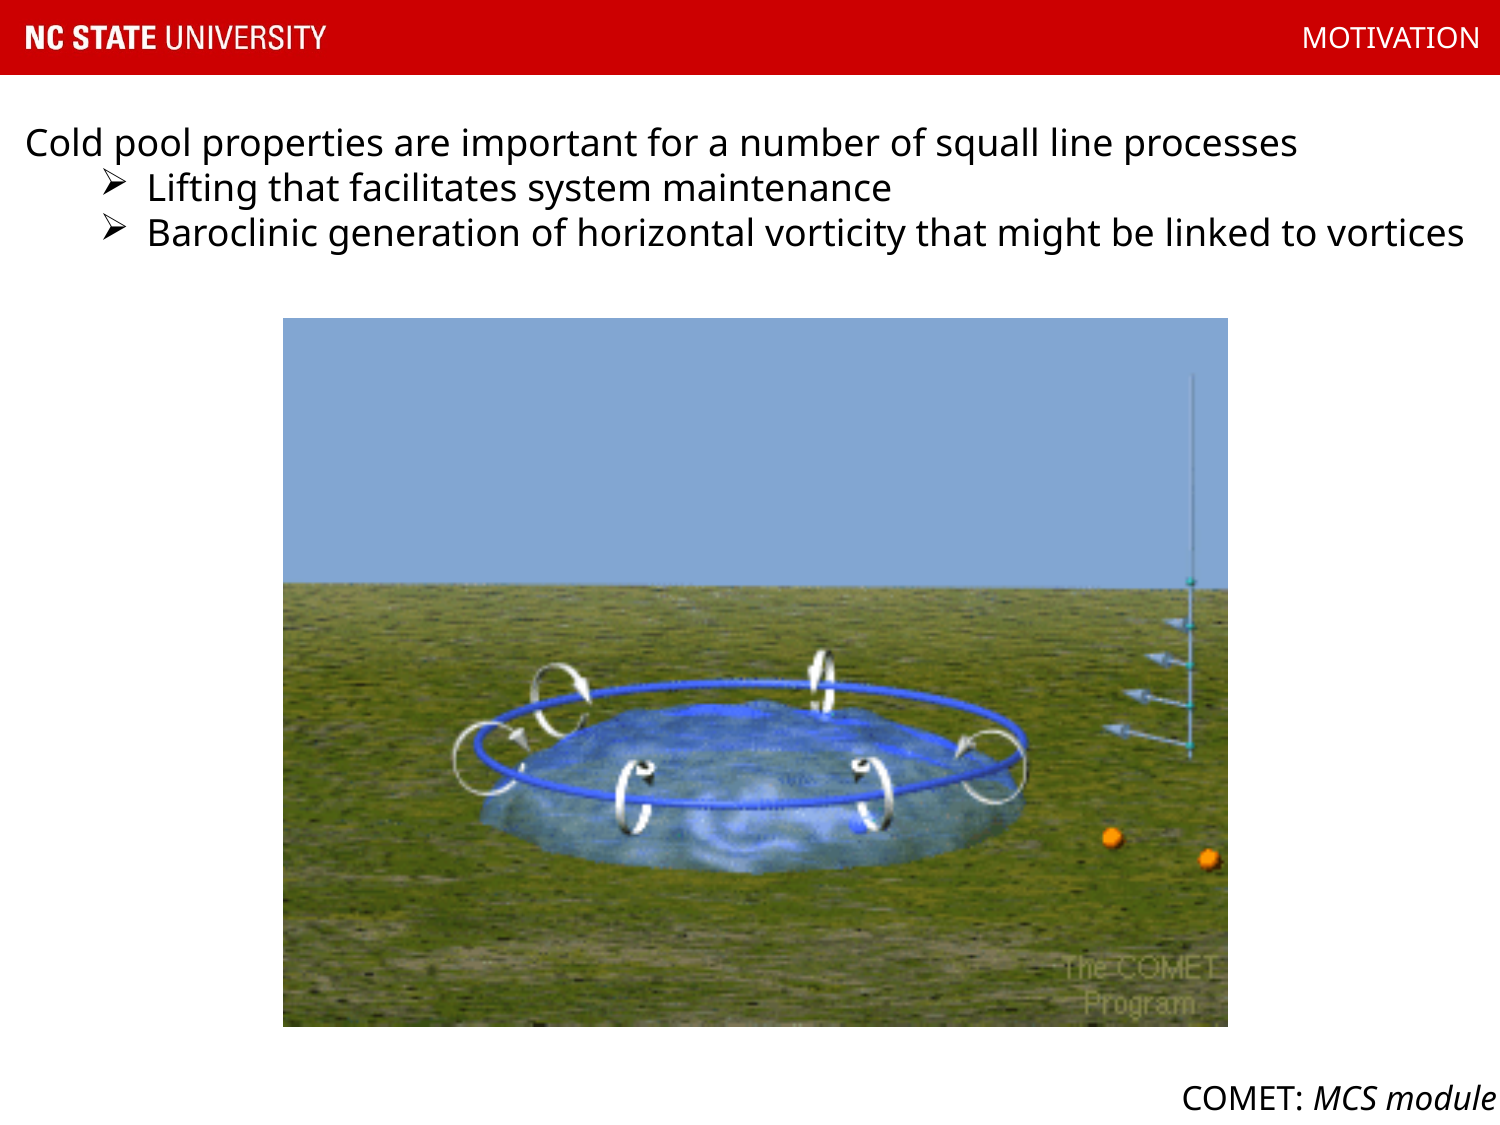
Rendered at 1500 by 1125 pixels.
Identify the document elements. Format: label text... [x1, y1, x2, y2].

text_box Cold pool properties are important for a number of squall line processes Lifting that facilitates system maintenance Baroclinic generation of horizontal vorticity that might be linked to vortices [10, 111, 1482, 262]
picture [0, 0, 1500, 75]
text_box MOTIVATION [448, 4, 1496, 70]
picture [283, 318, 1228, 1027]
text_box COMET: MCS module [1166, 1069, 1500, 1125]
